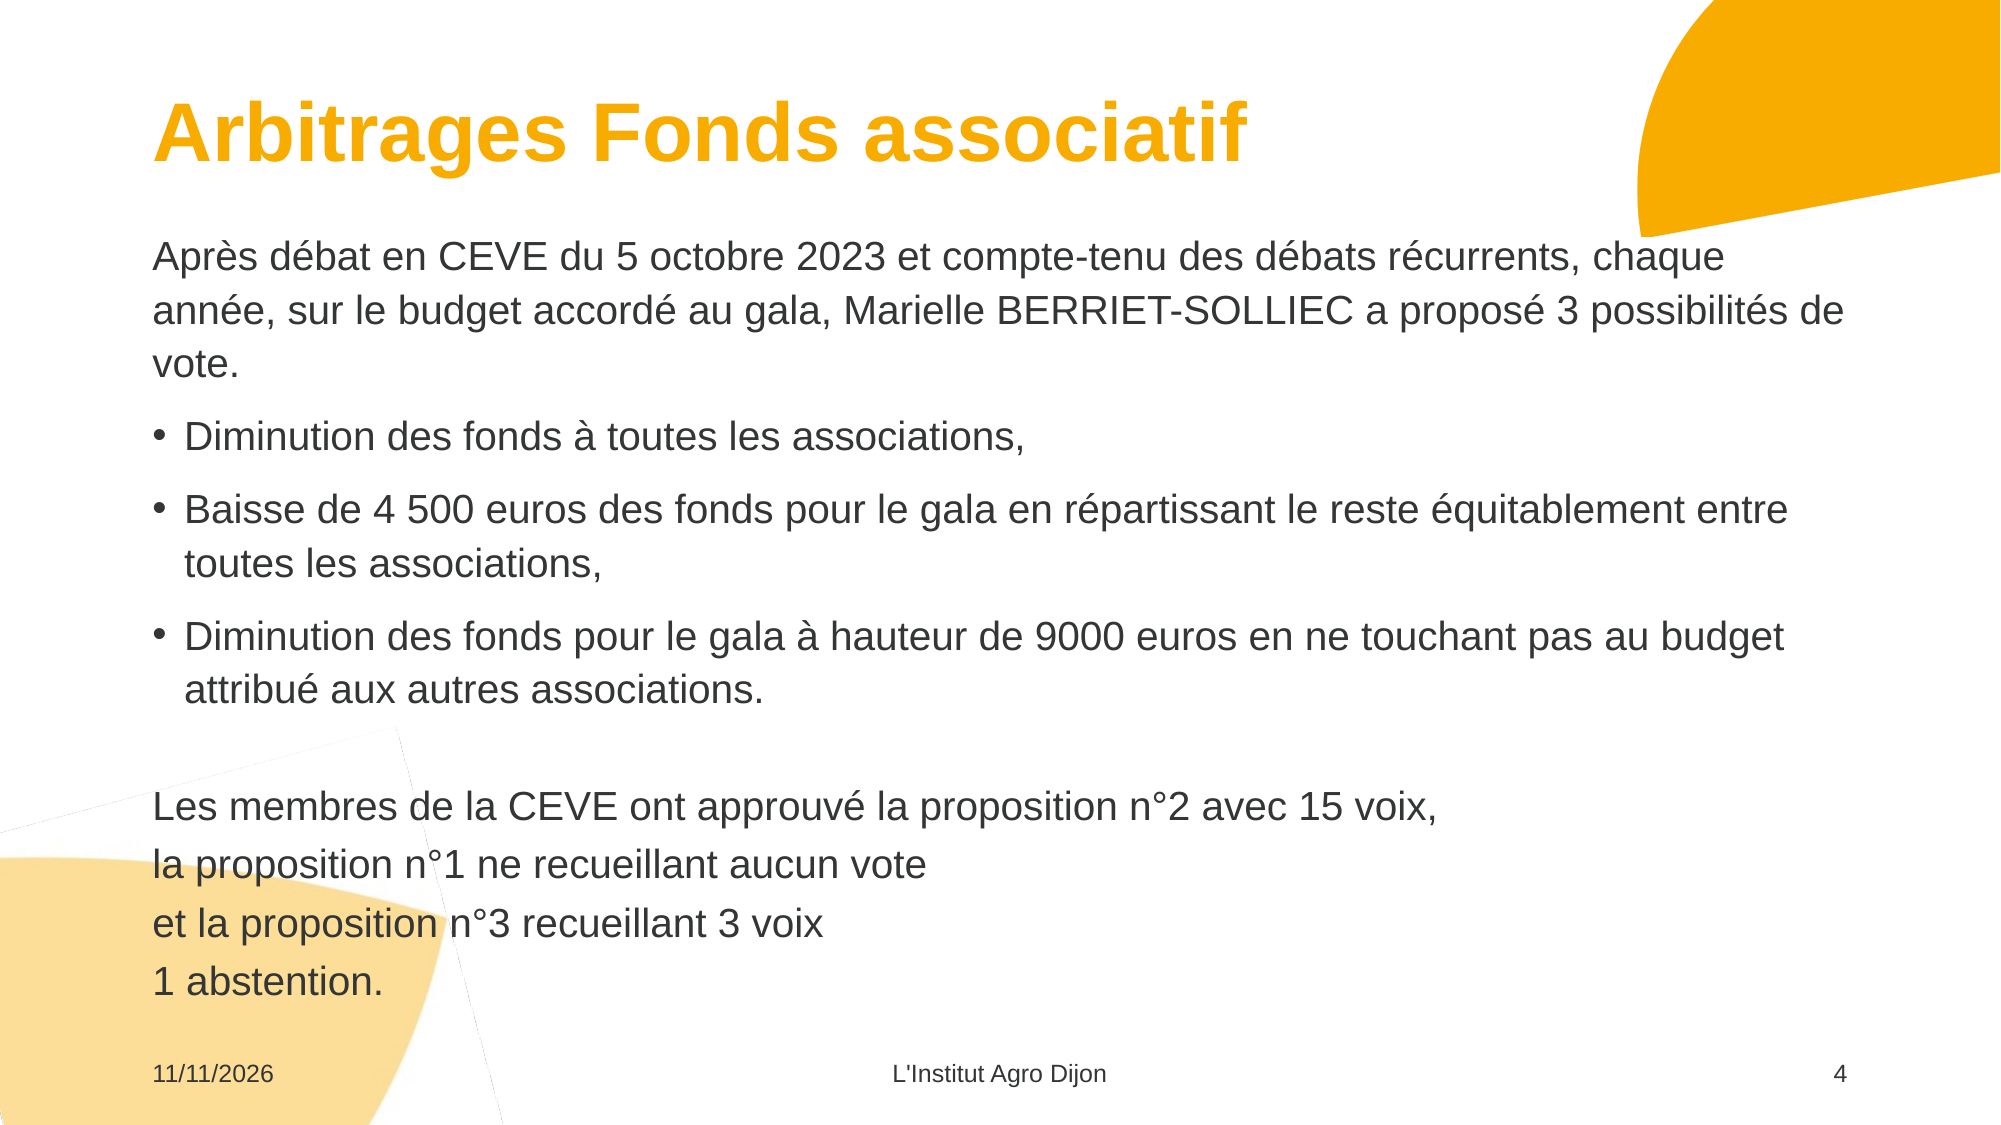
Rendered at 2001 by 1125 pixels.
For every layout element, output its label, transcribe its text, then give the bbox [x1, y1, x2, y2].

slide_number 4 [1412, 1042, 1863, 1103]
list Après débat en CEVE du 5 octobre 2023 et compte-tenu des débats récurrents, chaque année, sur le budget accordé au gala, Marielle BERRIET-SOLLIEC a proposé 3 possibilités de vote. Diminution des fonds à toutes les associations, Baisse de 4 500 euros des fonds pour le gala en répartissant le reste équitablement entre toutes les associations, Diminution des fonds pour le gala à hauteur de 9000 euros en ne touchant pas au budget attribué aux autres associations. Les membres de la CEVE ont approuvé la proposition n°2 avec 15 voix, la proposition n°1 ne recueillant aucun vote et la proposition n°3 recueillant 3 voix 1 abstention. [137, 217, 1863, 1014]
footer L'Institut Agro Dijon [662, 1042, 1338, 1103]
title Arbitrages Fonds associatif [137, 59, 1863, 209]
picture [0, 726, 504, 1125]
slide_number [137, 1042, 588, 1103]
